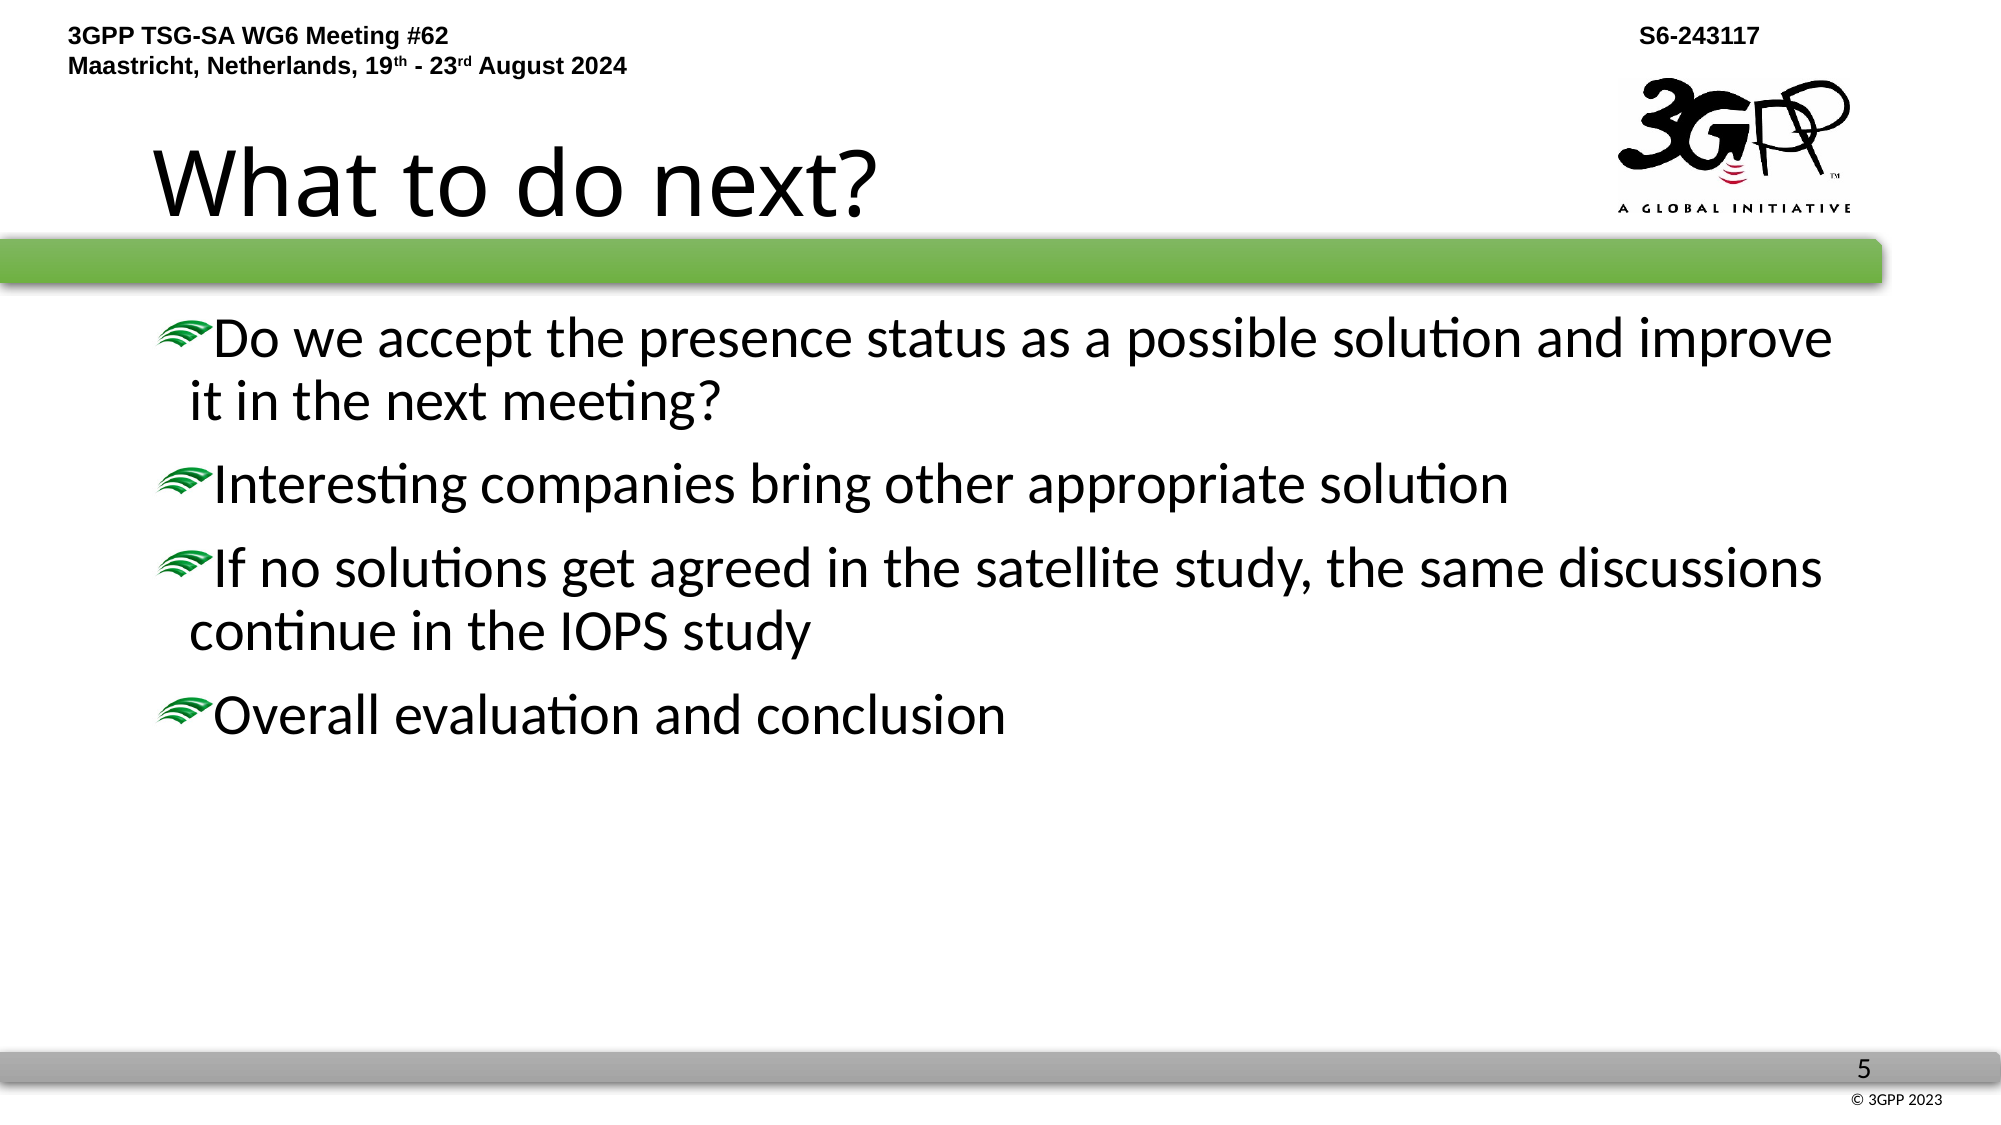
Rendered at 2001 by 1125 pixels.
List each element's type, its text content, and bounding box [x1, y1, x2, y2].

picture [1618, 78, 1850, 96]
picture [152, 314, 215, 356]
picture [152, 691, 215, 733]
picture [152, 544, 215, 586]
picture [152, 461, 215, 503]
list Do we accept the presence status as a possible solution and improve it in the next meeting? Interesting companies bring other appropriate solution If no solutions get agreed in the satellite study, the same discussions continue in the IOPS study Overall evaluation and conclusion [137, 299, 1863, 1014]
title What to do next? [137, 96, 1863, 278]
